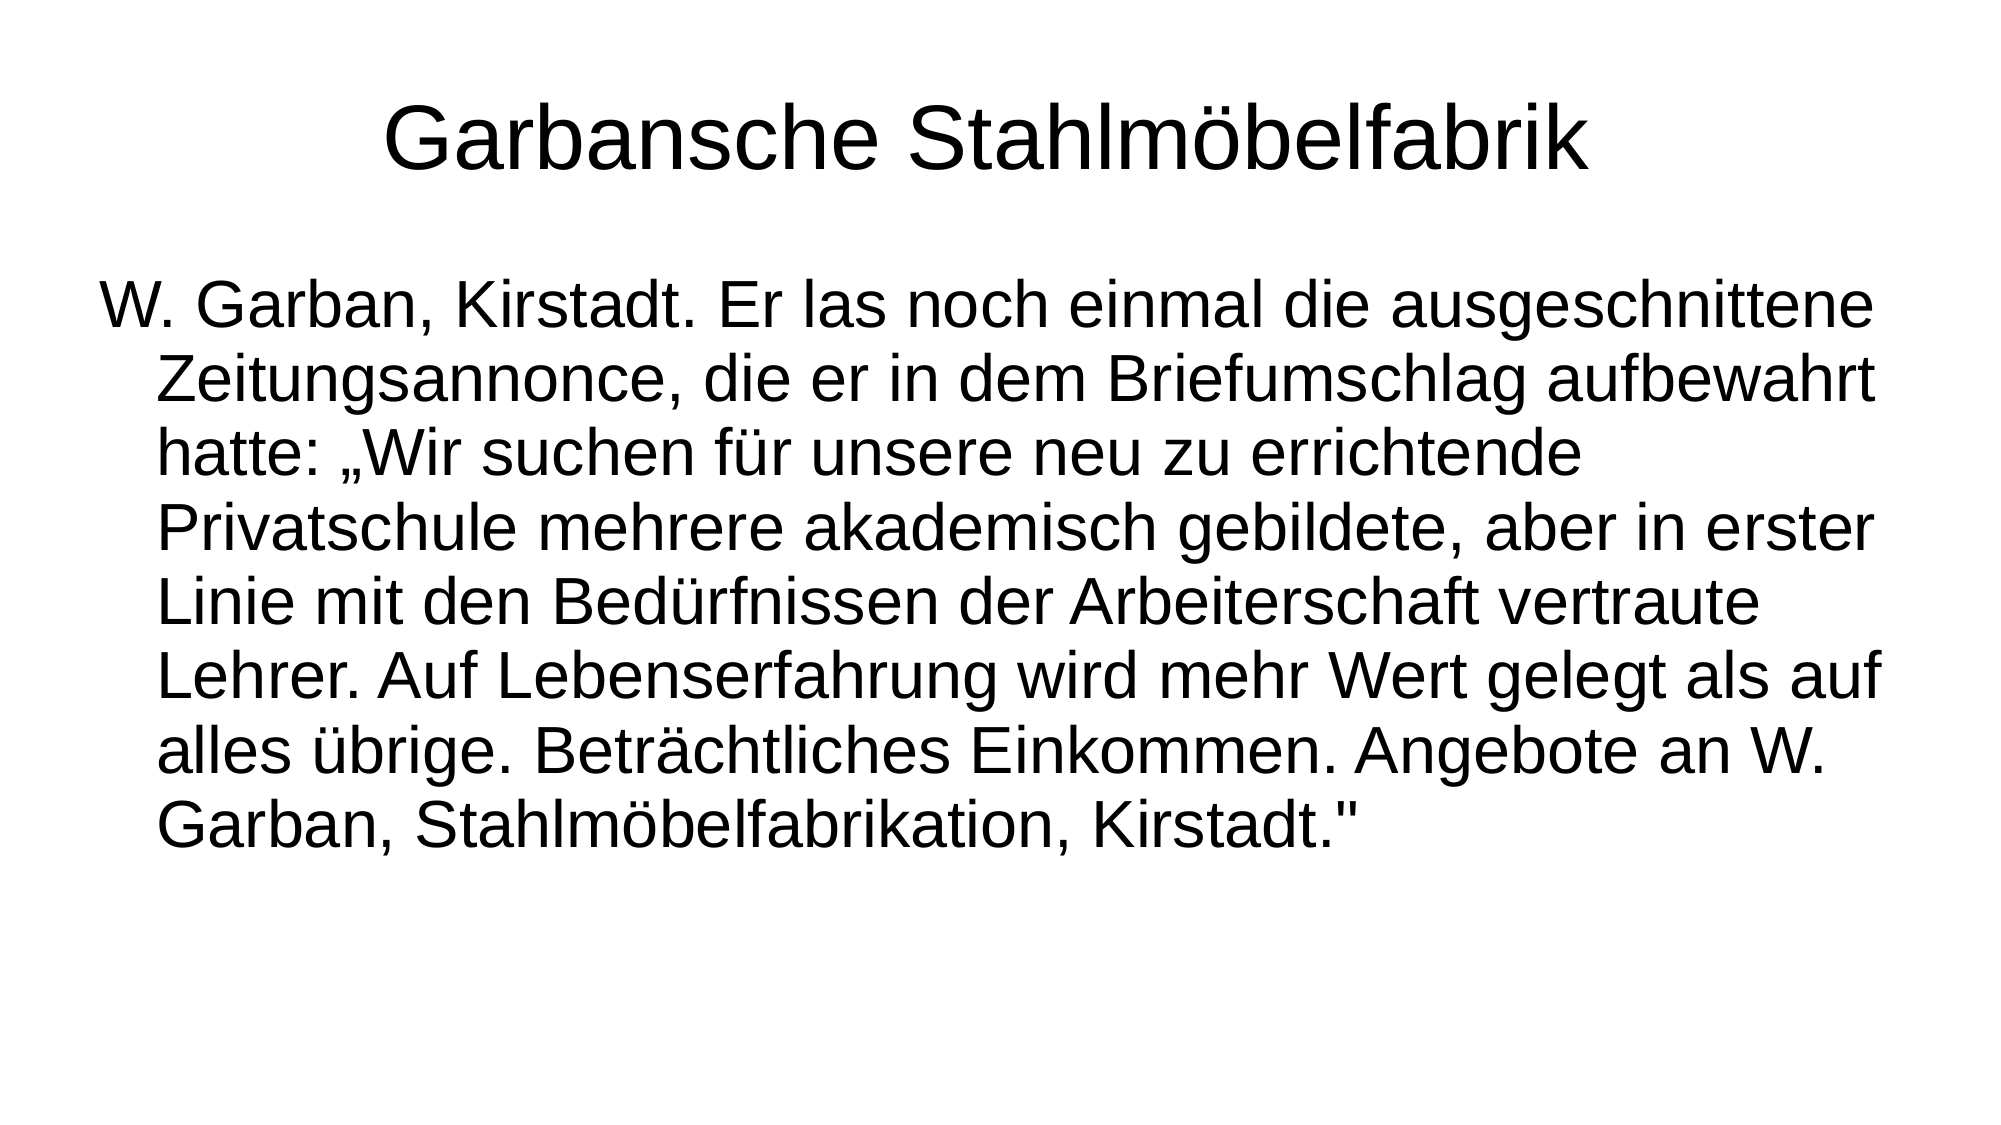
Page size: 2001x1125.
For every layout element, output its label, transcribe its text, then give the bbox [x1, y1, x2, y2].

list W. Garban, Kirstadt. Er las noch einmal die ausgeschnittene Zeitungsannonce, die er in dem Briefumschlag aufbewahrt hatte: „Wir suchen für unsere neu zu errichtende Privatschule mehrere akademisch gebildete, aber in erster Linie mit den Bedürfnissen der Arbeiterschaft vertraute Lehrer. Auf Lebenserfahrung wird mehr Wert gelegt als auf alles übrige. Beträchtliches Einkommen. Angebote an W. Garban, Stahlmöbelfabrikation, Kirstadt." [99, 263, 1899, 1006]
title Garbansche Stahlmöbelfabrik [99, 44, 1899, 233]
